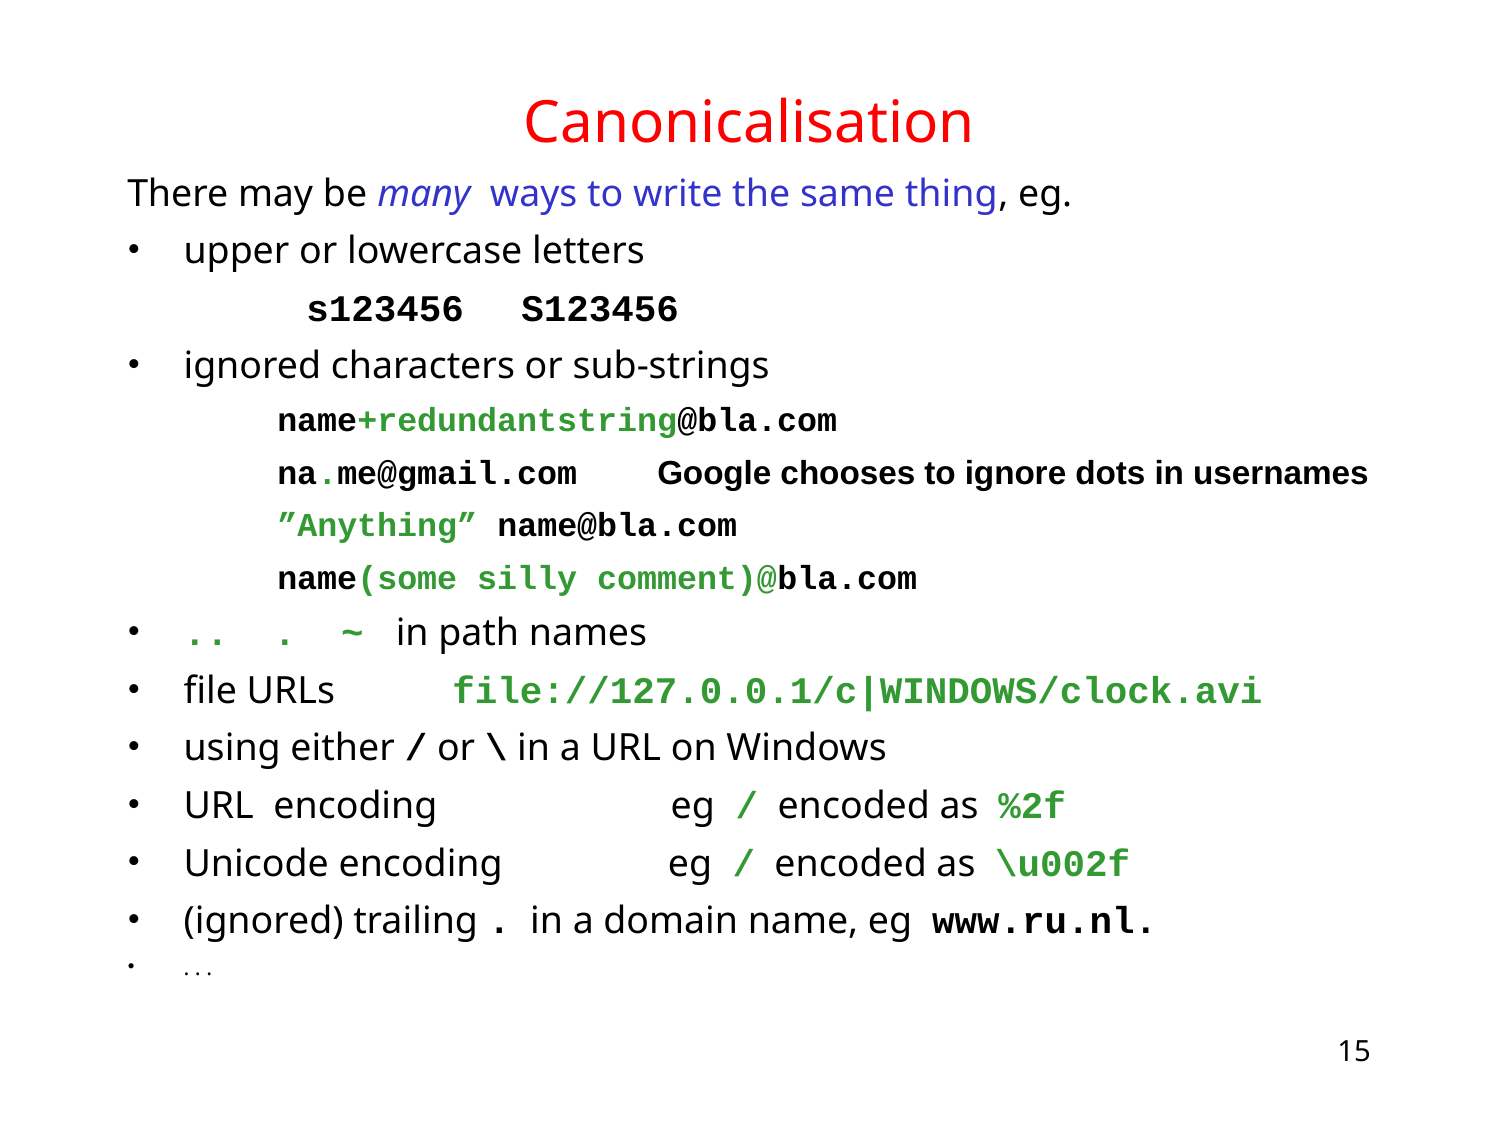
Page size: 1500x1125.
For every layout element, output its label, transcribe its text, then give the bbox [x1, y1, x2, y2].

slide_number 15 [1074, 1024, 1386, 1099]
list There may be many ways to write the same thing, eg. upper or lowercase letters s123456 S123456 ignored characters or sub-strings name+redundantstring@bla.com na.me@gmail.com Google chooses to ignore dots in usernames ”Anything” name@bla.com name(some silly comment)@bla.com .. . ~ in path names file URLs file://127.0.0.1/c|WINDOWS/clock.avi using either / or \ in a URL on Windows URL encoding eg / encoded as %2f Unicode encoding eg / encoded as \u002f (ignored) trailing . in a domain name, eg www.ru.nl. . . . [112, 160, 1412, 1025]
title Canonicalisation [112, 45, 1386, 160]
